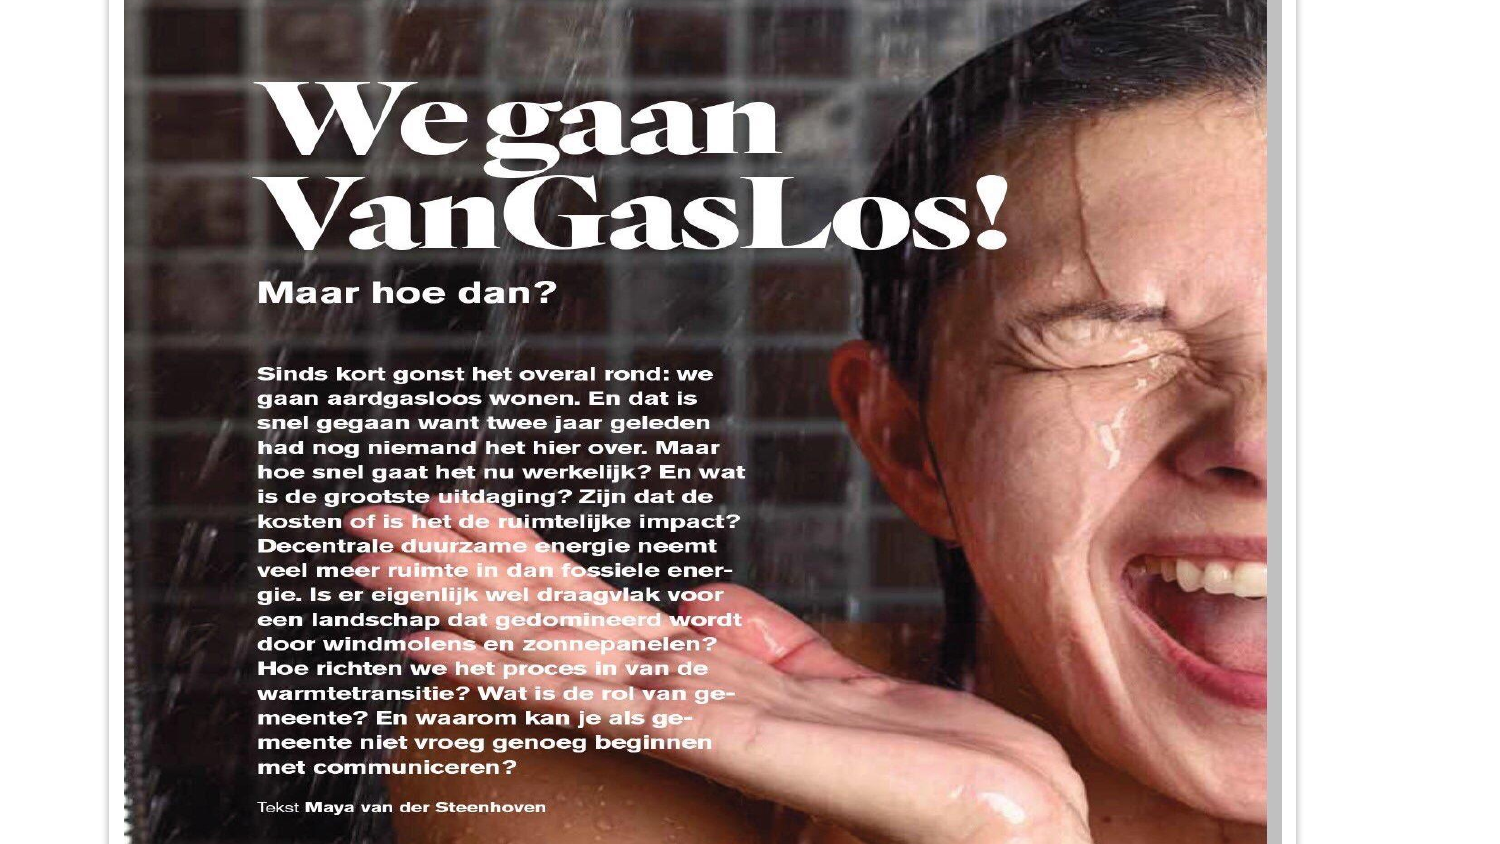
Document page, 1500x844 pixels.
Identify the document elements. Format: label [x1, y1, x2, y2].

picture [123, 0, 1282, 844]
